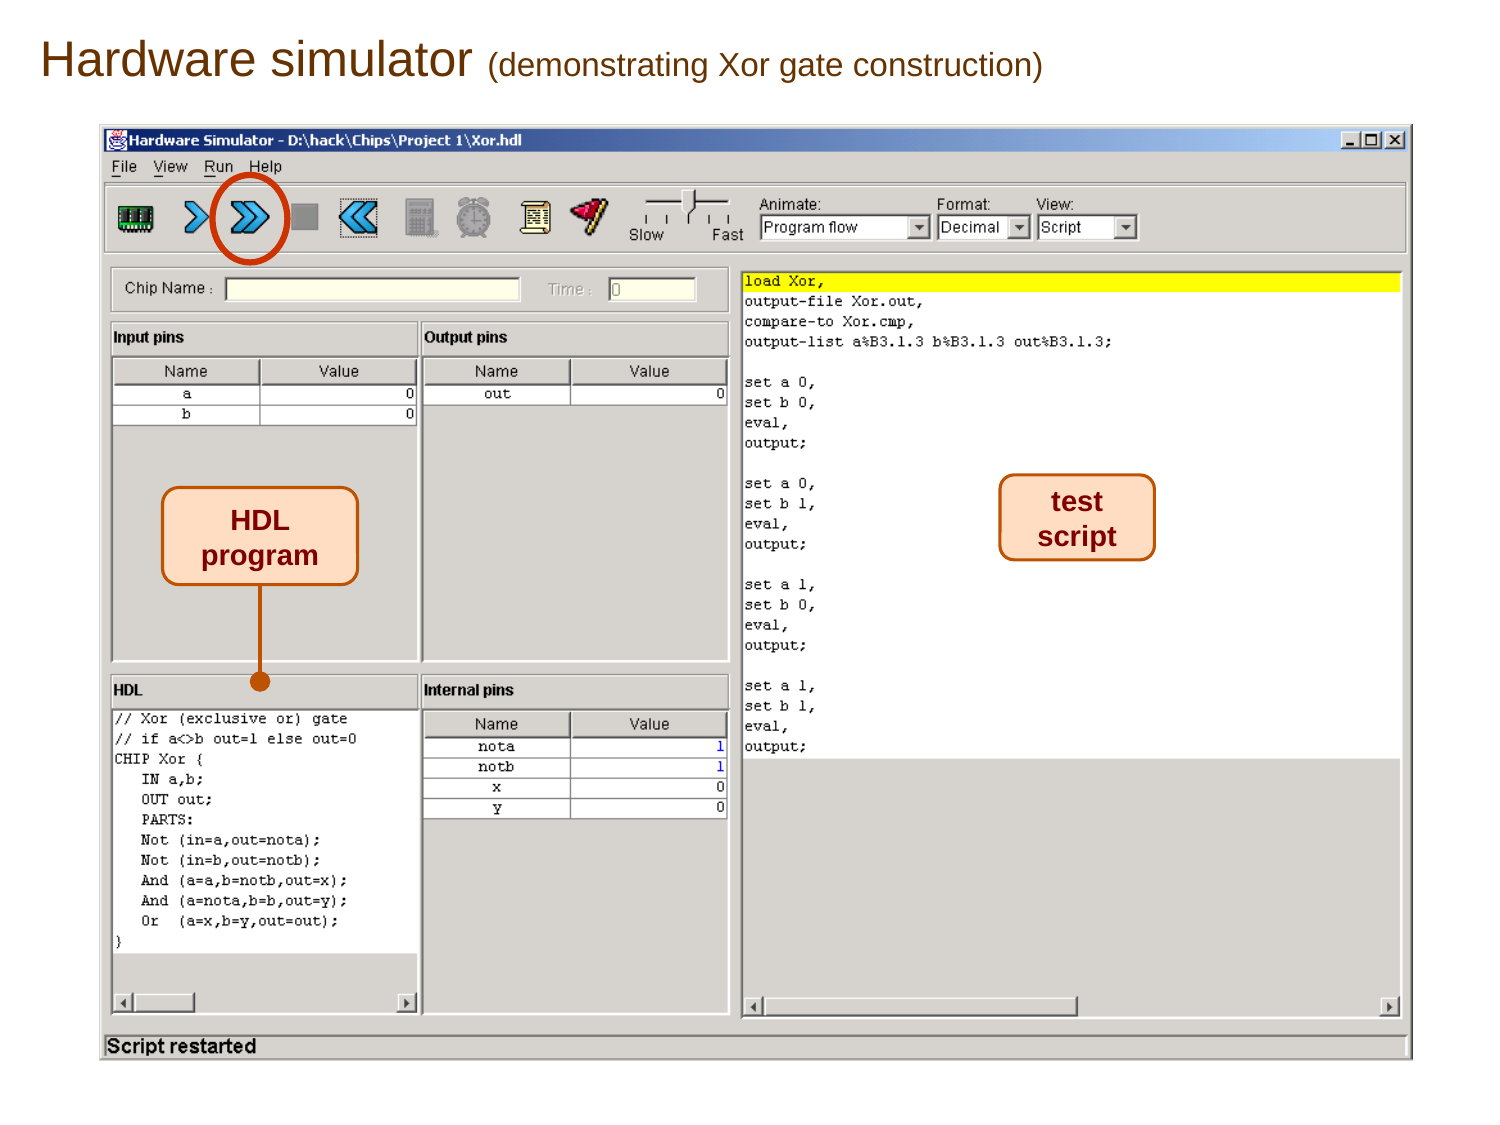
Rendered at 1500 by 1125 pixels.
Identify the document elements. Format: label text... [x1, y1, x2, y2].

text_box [162, 487, 358, 719]
title Hardware simulator (demonstrating Xor gate construction) [24, 12, 1463, 100]
picture [99, 124, 1413, 1061]
